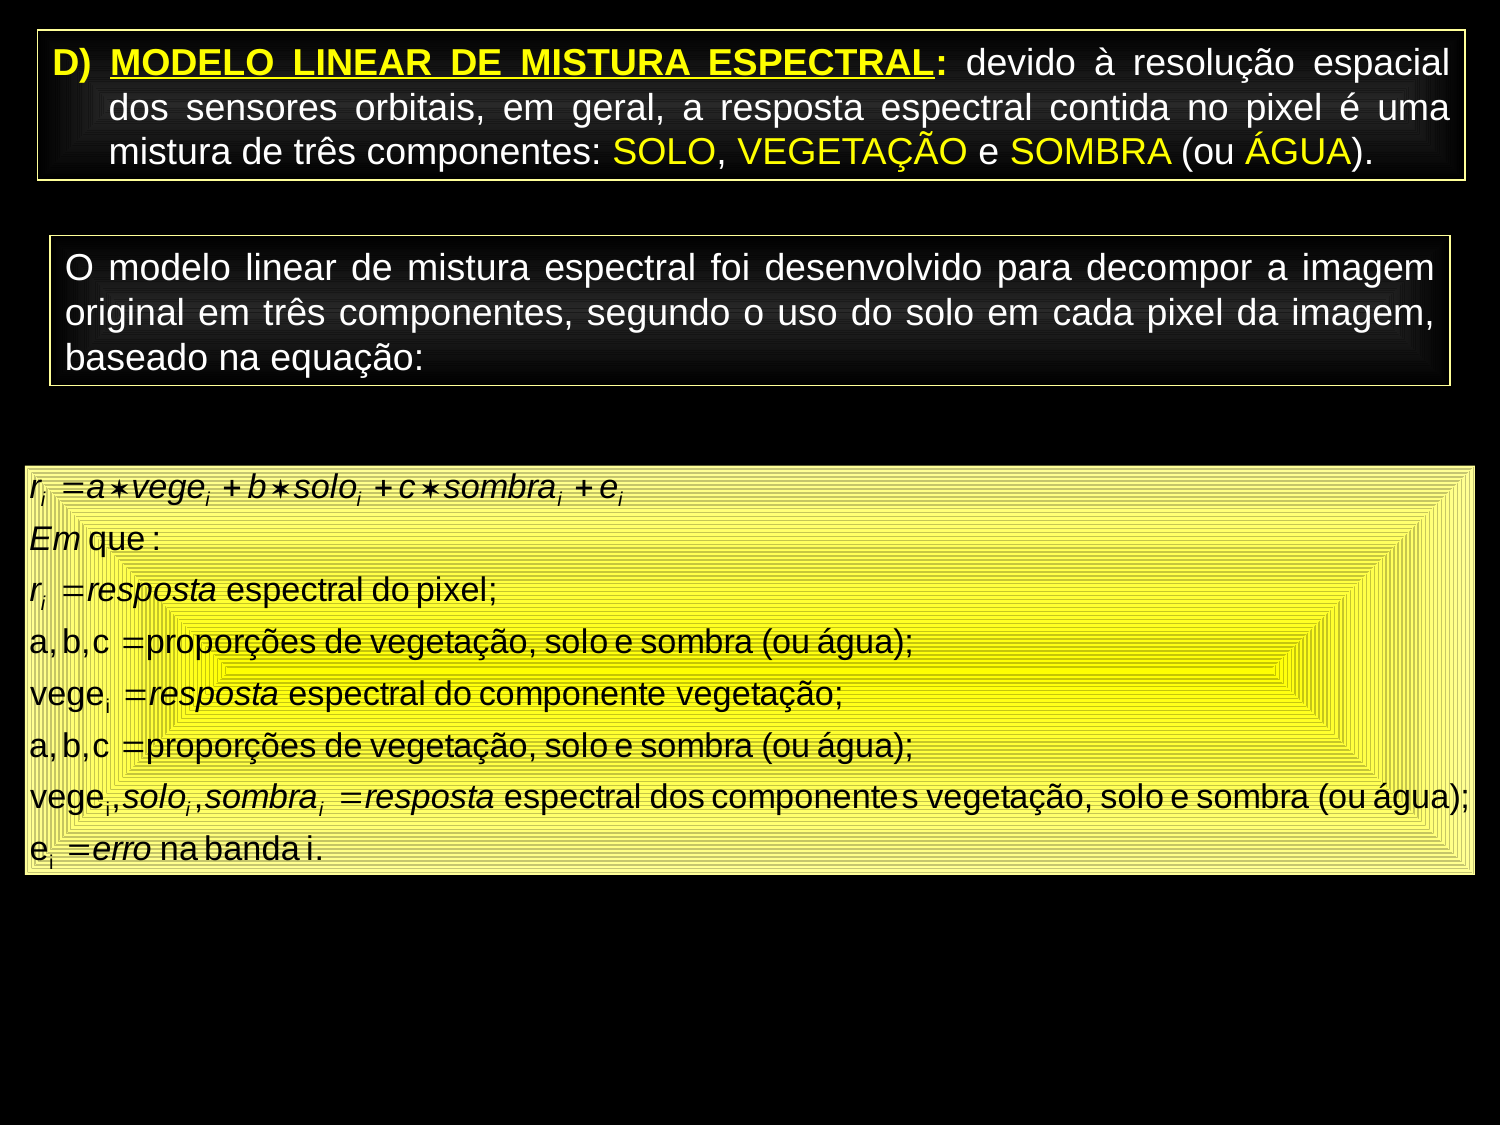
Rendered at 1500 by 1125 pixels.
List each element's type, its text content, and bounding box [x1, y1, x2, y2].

text_box O modelo linear de mistura espectral foi desenvolvido para decompor a imagem original em três componentes, segundo o uso do solo em cada pixel da imagem, baseado na equação: [50, 235, 1450, 386]
text_box D) MODELO LINEAR DE MISTURA ESPECTRAL: devido à resolução espacial dos sensores orbitais, em geral, a resposta espectral contida no pixel é uma mistura de três componentes: SOLO, VEGETAÇÃO e SOMBRA (ou ÁGUA). [37, 30, 1465, 180]
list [24, 465, 1475, 875]
